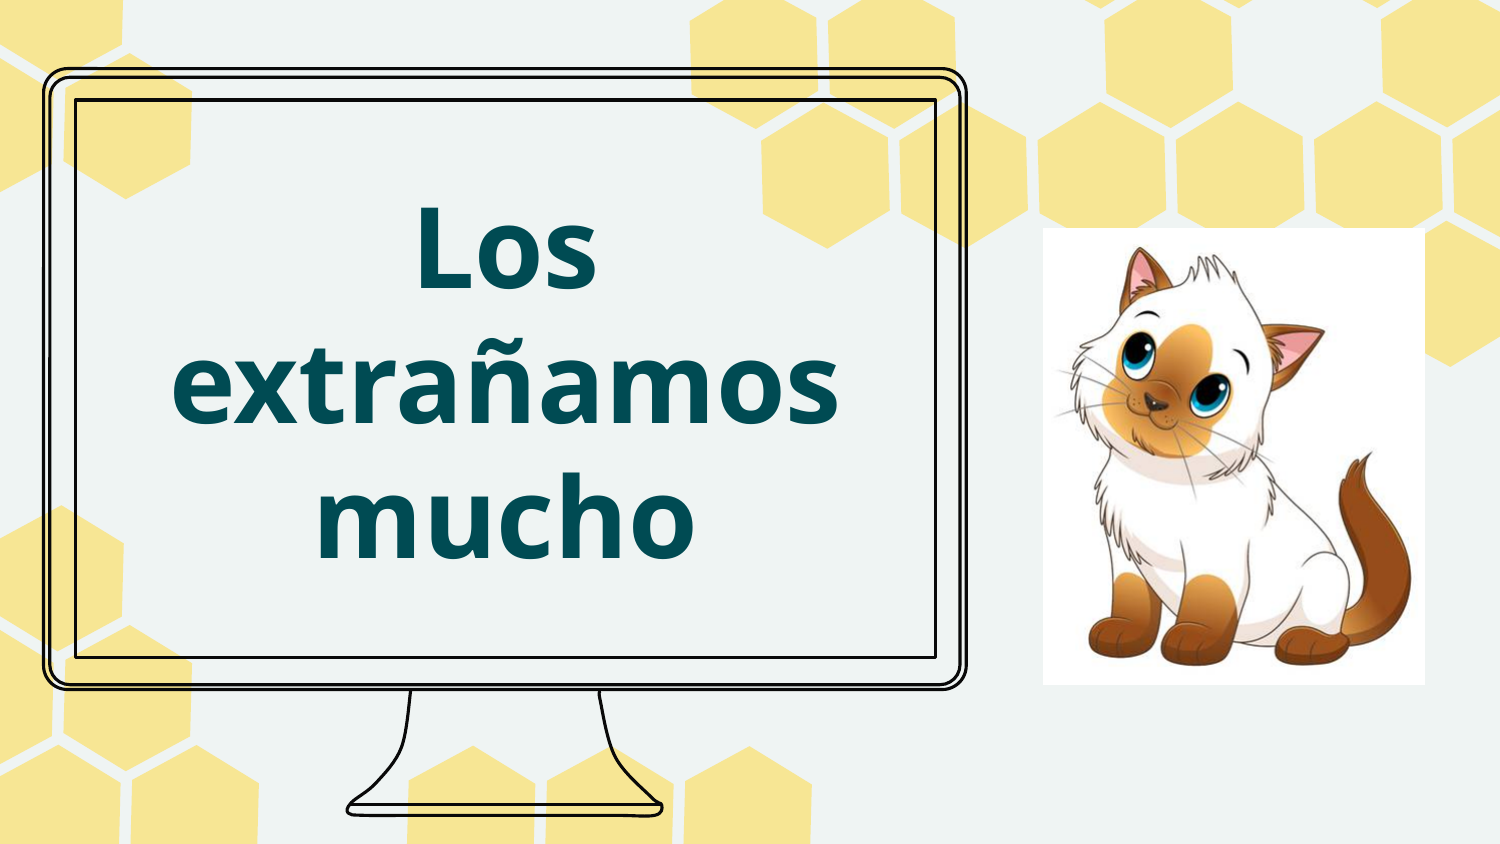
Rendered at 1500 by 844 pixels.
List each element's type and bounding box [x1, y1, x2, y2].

picture [1043, 228, 1425, 685]
text_box [43, 68, 967, 817]
